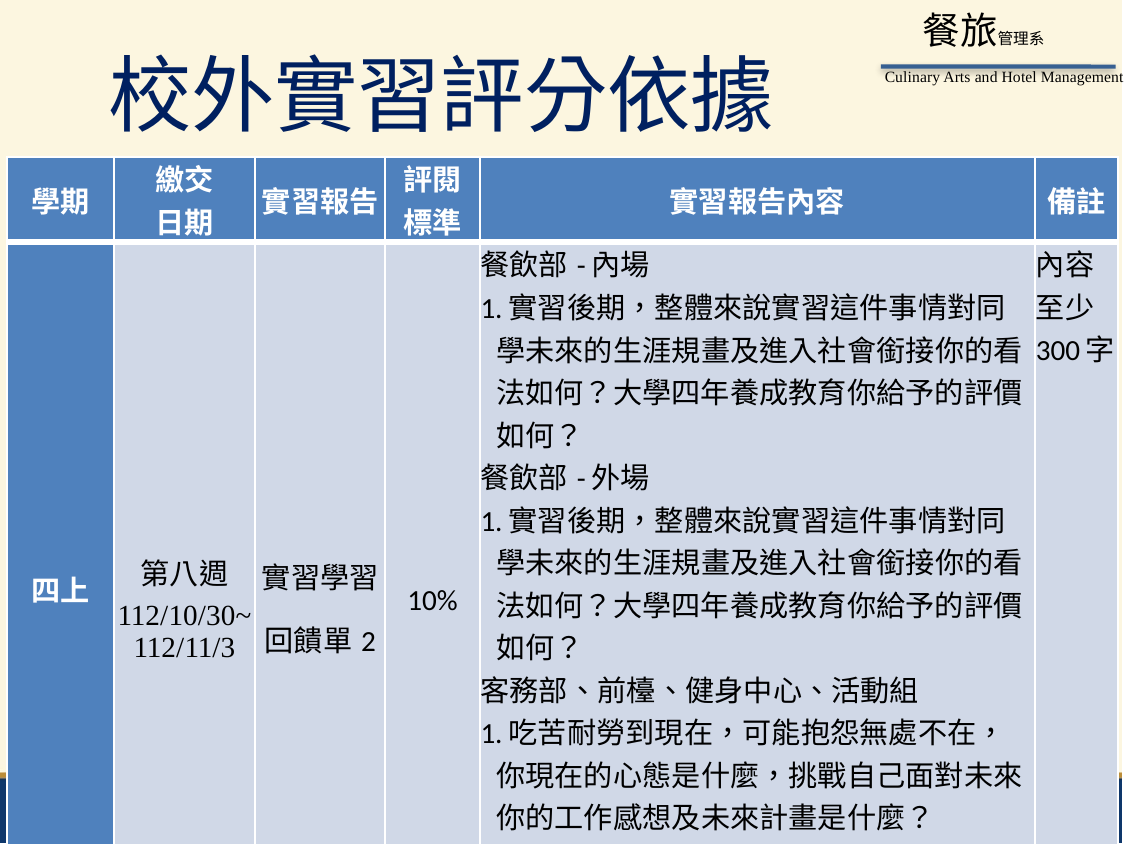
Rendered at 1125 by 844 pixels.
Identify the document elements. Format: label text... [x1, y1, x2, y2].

table_header 評閱 標準 [386, 158, 479, 239]
table_cell 內容至少300字 [1036, 245, 1117, 844]
table_header 備註 [1036, 158, 1117, 239]
table_cell 10% [386, 245, 479, 844]
table_header 學期 [8, 158, 113, 239]
picture [0, 0, 1122, 843]
table_cell 四上 [8, 245, 113, 844]
table_header 繳交 日期 [115, 158, 254, 239]
table_header 實習報告 [256, 158, 384, 239]
table_cell 餐飲部-內場 1.實習後期，整體來說實習這件事情對同學未來的生涯規畫及進入社會銜接你的看法如何？大學四年養成教育你給予的評價如何？ 餐飲部-外場 1.實習後期，整體來說實習這件事情對同學未來的生涯規畫及進入社會銜接你的看法如何？大學四年養成教育你給予的評價如何？ 客務部、前檯、健身中心、活動組 1.吃苦耐勞到現在，可能抱怨無處不在，你現在的心態是什麼，挑戰自己面對未來你的工作感想及未來計畫是什麼？ 客務後檯、房務部 1.依你所觀察成為一位優秀的房務主管必須具備什麼能力或態度 [481, 245, 1034, 844]
table_header 實習報告內容 [481, 158, 1034, 239]
table_cell 實習學習 回饋單2 [256, 245, 384, 844]
table_cell 第八週 112/10/30~ 112/11/3 [115, 245, 254, 844]
title 校外實習評分依據 [2, 34, 881, 151]
